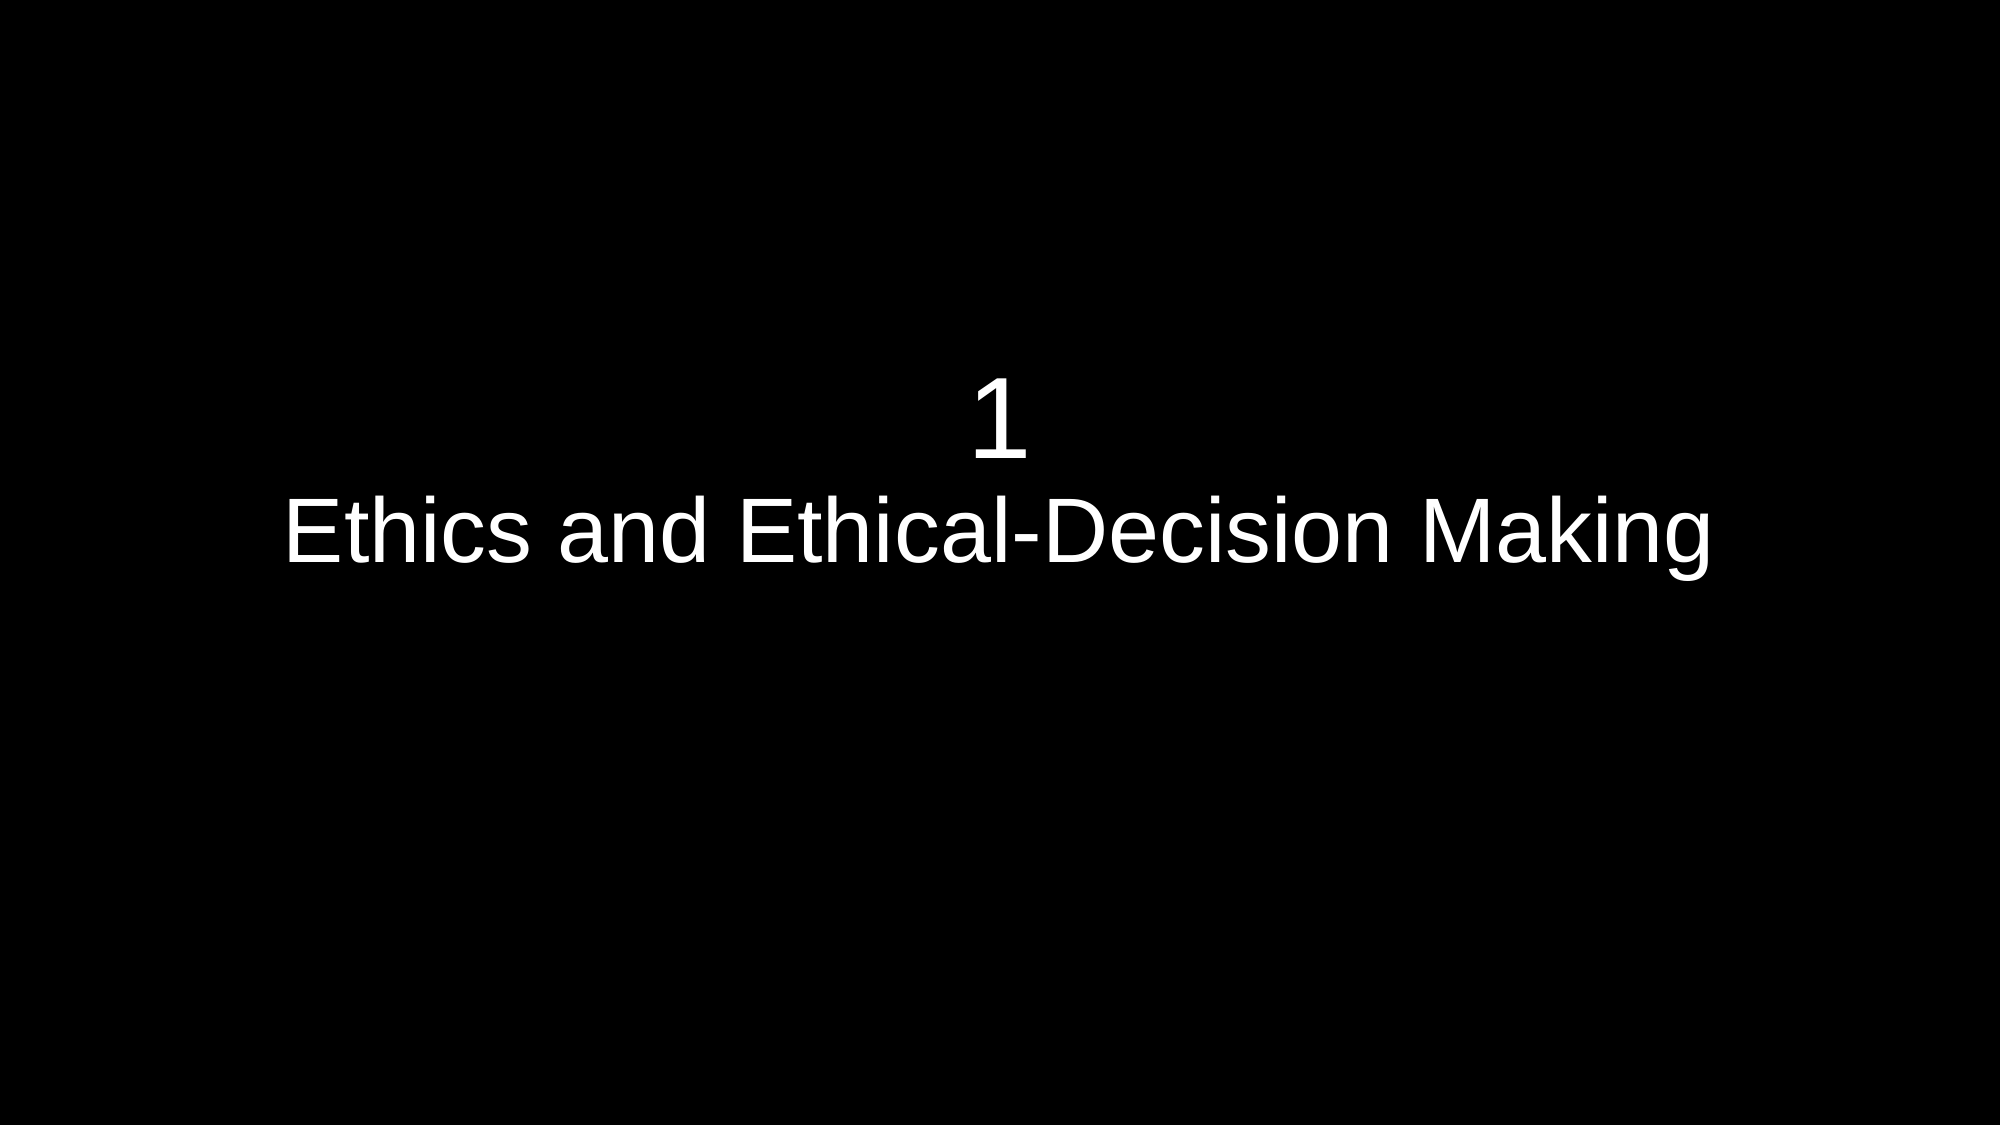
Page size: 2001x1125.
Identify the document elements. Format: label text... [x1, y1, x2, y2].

title 1 Ethics and Ethical-Decision Making [267, 322, 1733, 702]
